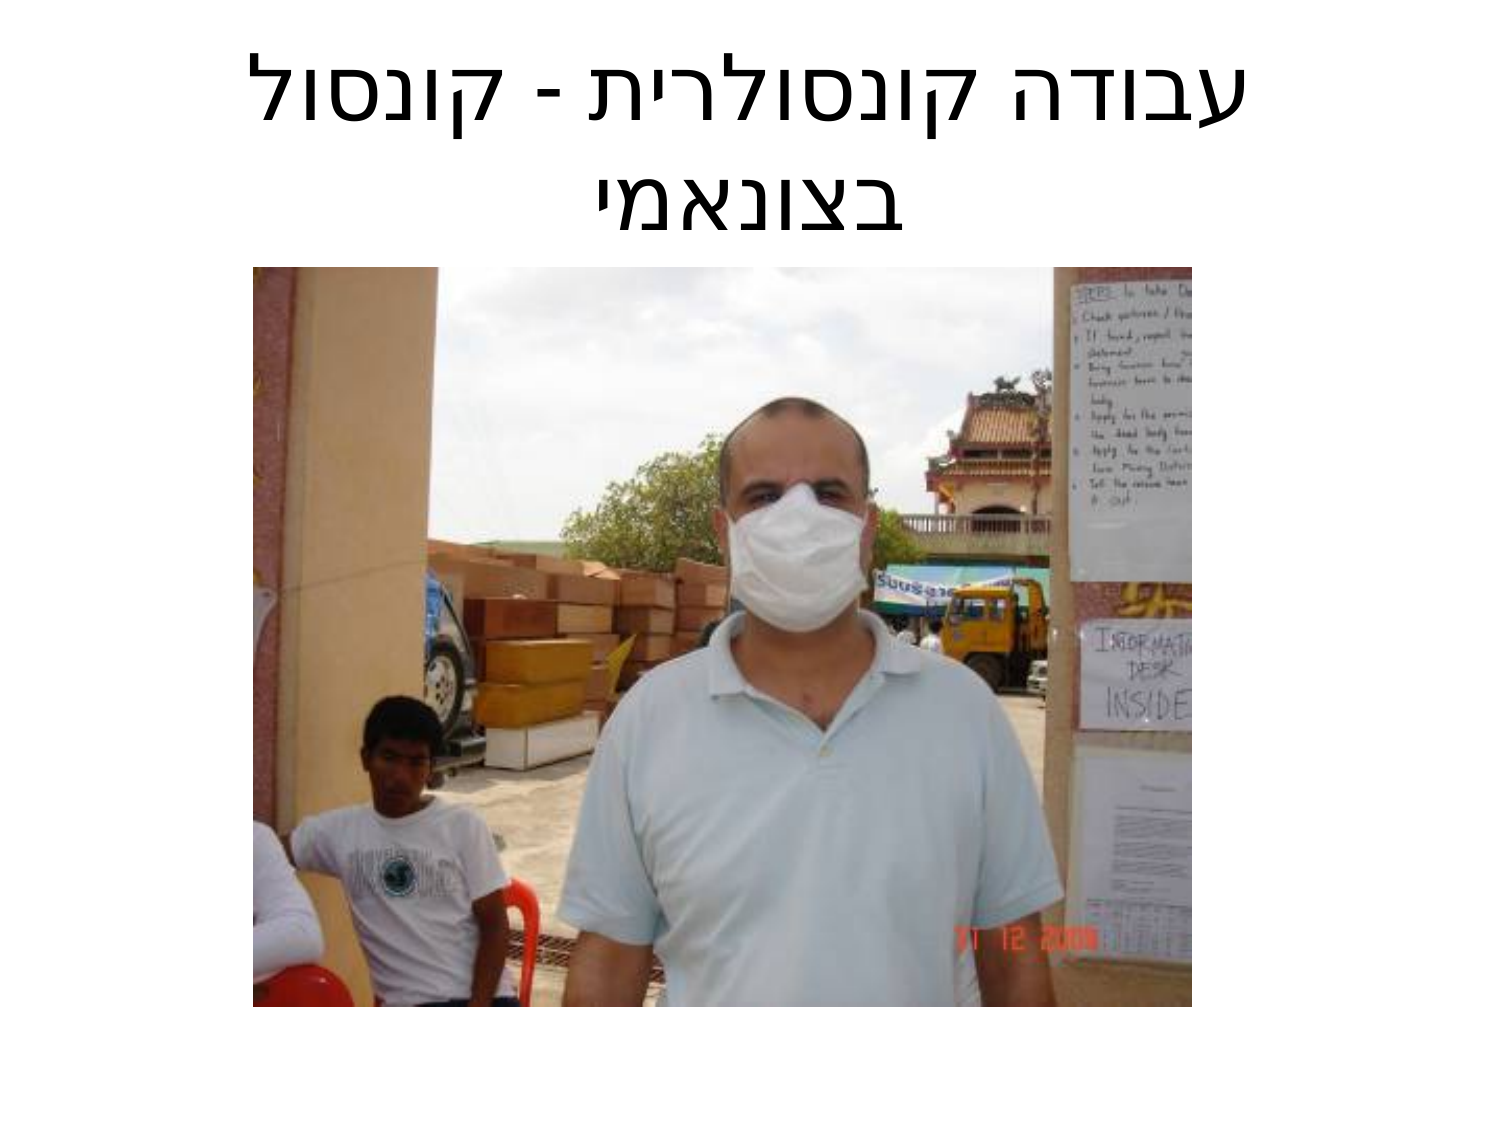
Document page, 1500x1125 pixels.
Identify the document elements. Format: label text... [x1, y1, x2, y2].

picture [253, 266, 1192, 1007]
title עבודה קונסולרית - קונסול בצונאמי [75, 45, 1425, 233]
